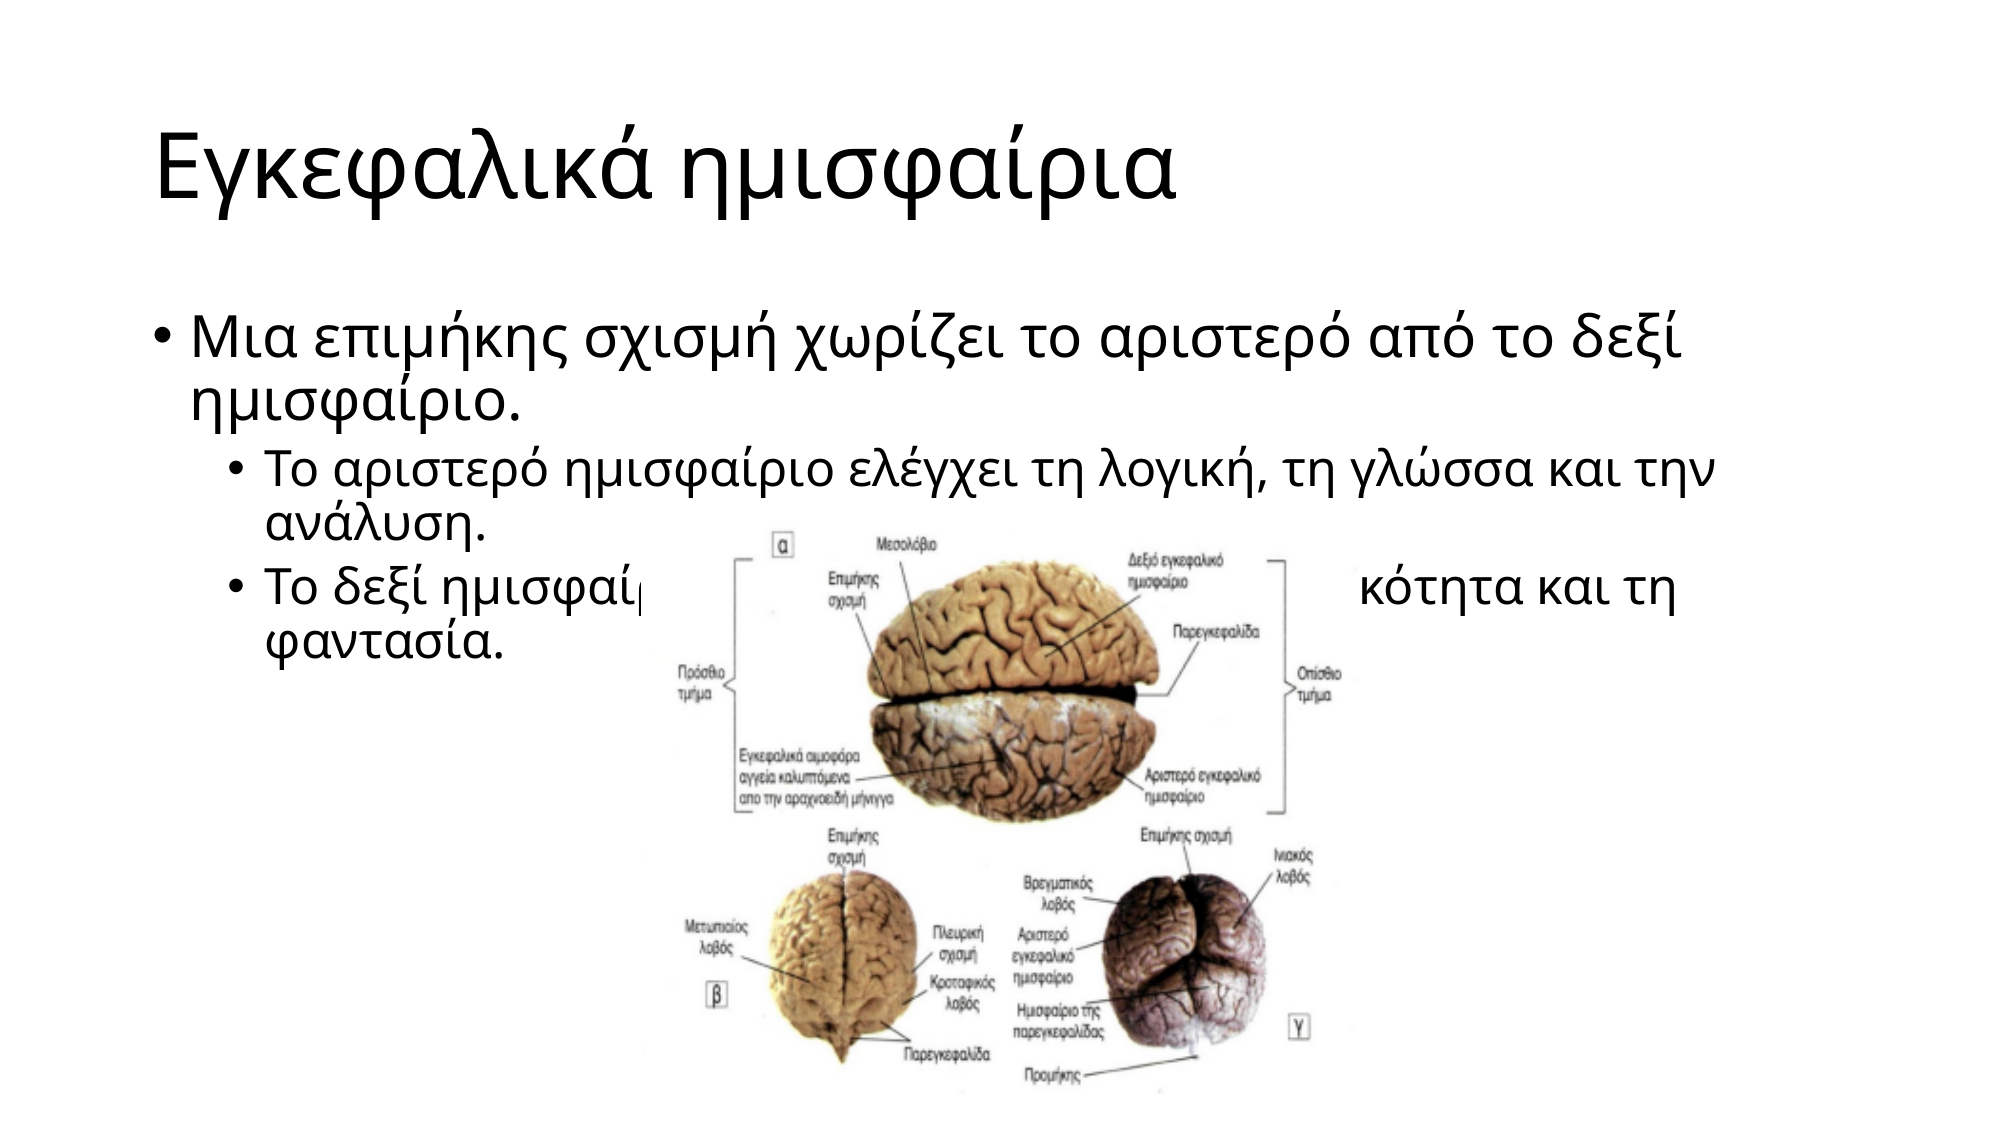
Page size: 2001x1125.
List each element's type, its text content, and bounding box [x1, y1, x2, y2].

title Εγκεφαλικά ημισφαίρια [137, 59, 1863, 278]
picture [641, 526, 1359, 1096]
list Μια επιμήκης σχισμή χωρίζει το αριστερό από το δεξί ημισφαίριο. Το αριστερό ημισφαίριο ελέγχει τη λογική, τη γλώσσα και την ανάλυση. Το δεξί ημισφαίριο συνδέεται με τη δημιουργικότητα και τη φαντασία. [137, 299, 1863, 1014]
